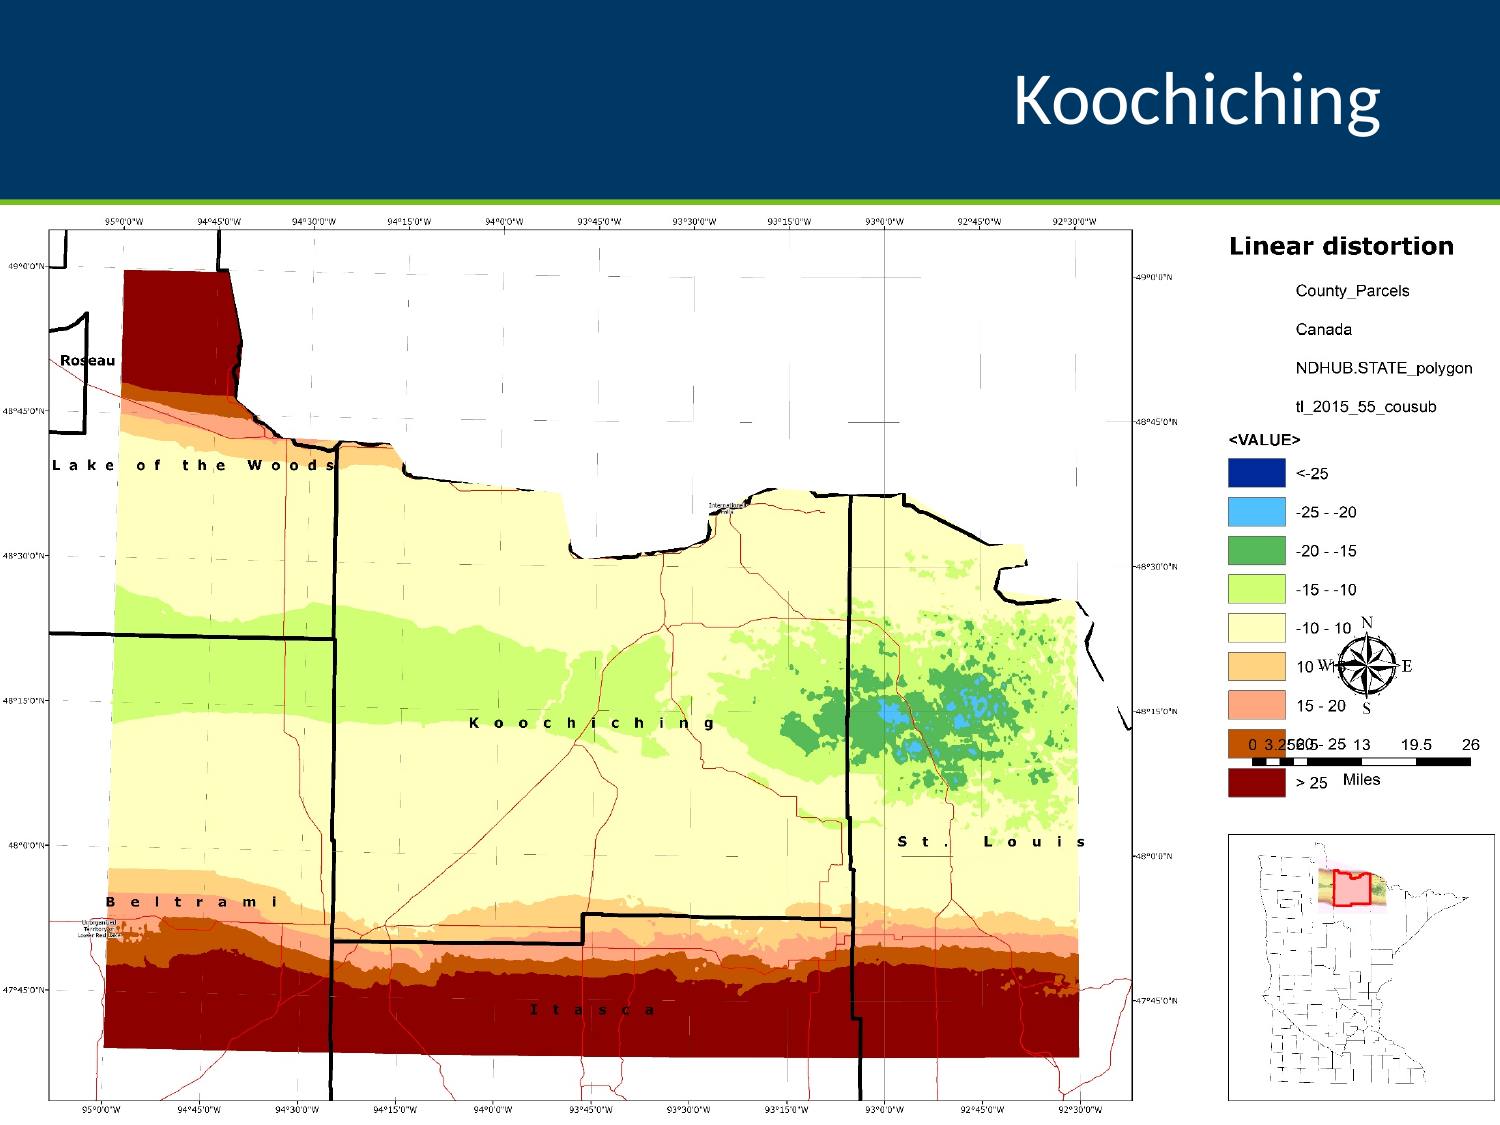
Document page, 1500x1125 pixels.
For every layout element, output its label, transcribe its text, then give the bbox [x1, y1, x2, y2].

title Koochiching [103, 24, 1397, 175]
picture [0, 205, 1500, 1125]
